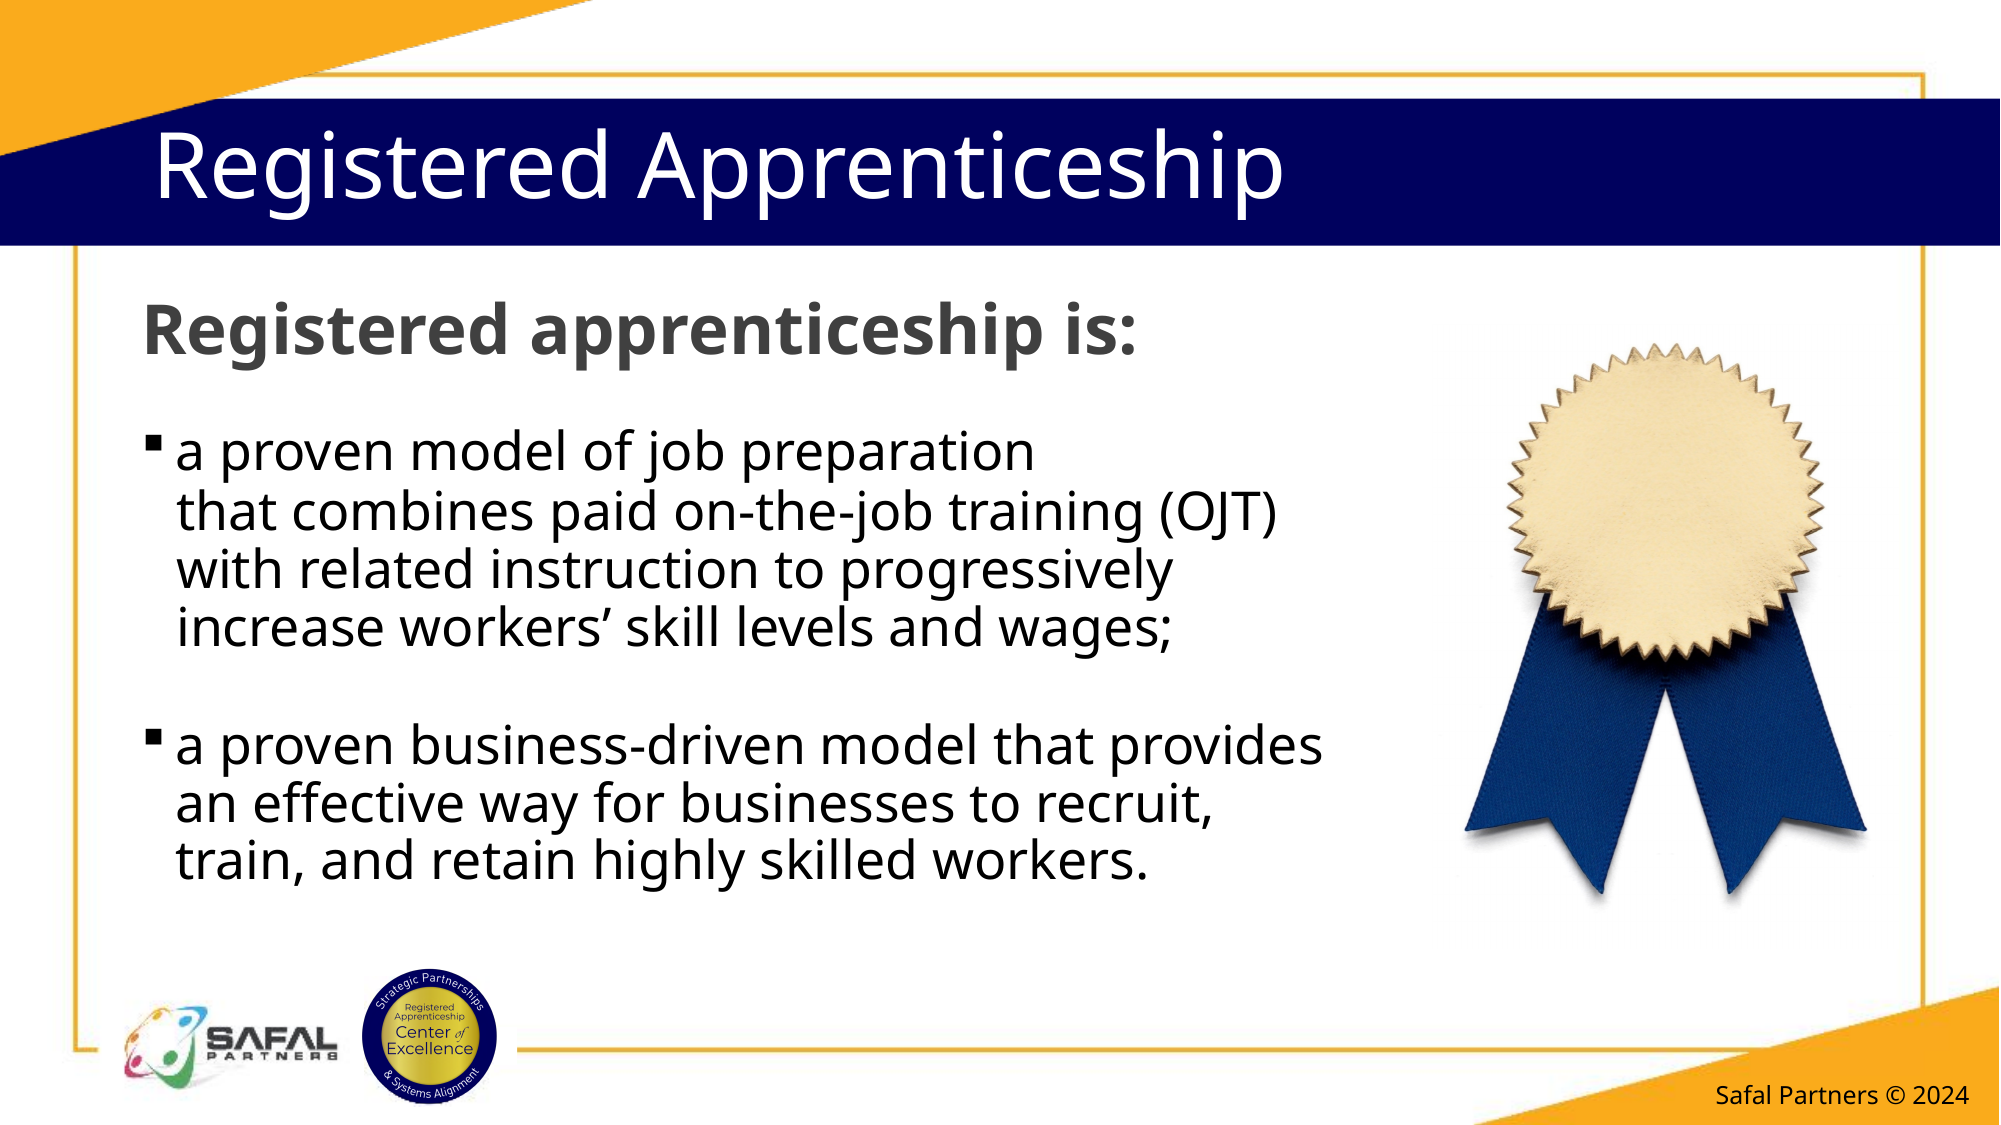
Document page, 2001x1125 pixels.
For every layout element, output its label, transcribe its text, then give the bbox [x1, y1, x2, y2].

slide_number Safal Partners © 2024 [1439, 1065, 1985, 1125]
picture [0, 0, 2001, 1125]
title Registered Apprenticeship [137, 59, 1863, 278]
list Registered apprenticeship is: a proven model of job preparation that combines paid on-the-job training (OJT) with related instruction to progressively increase workers’ skill levels and wages; a proven business-driven model that provides an effective way for businesses to recruit, train, and retain highly skilled workers. [57, 287, 1361, 968]
